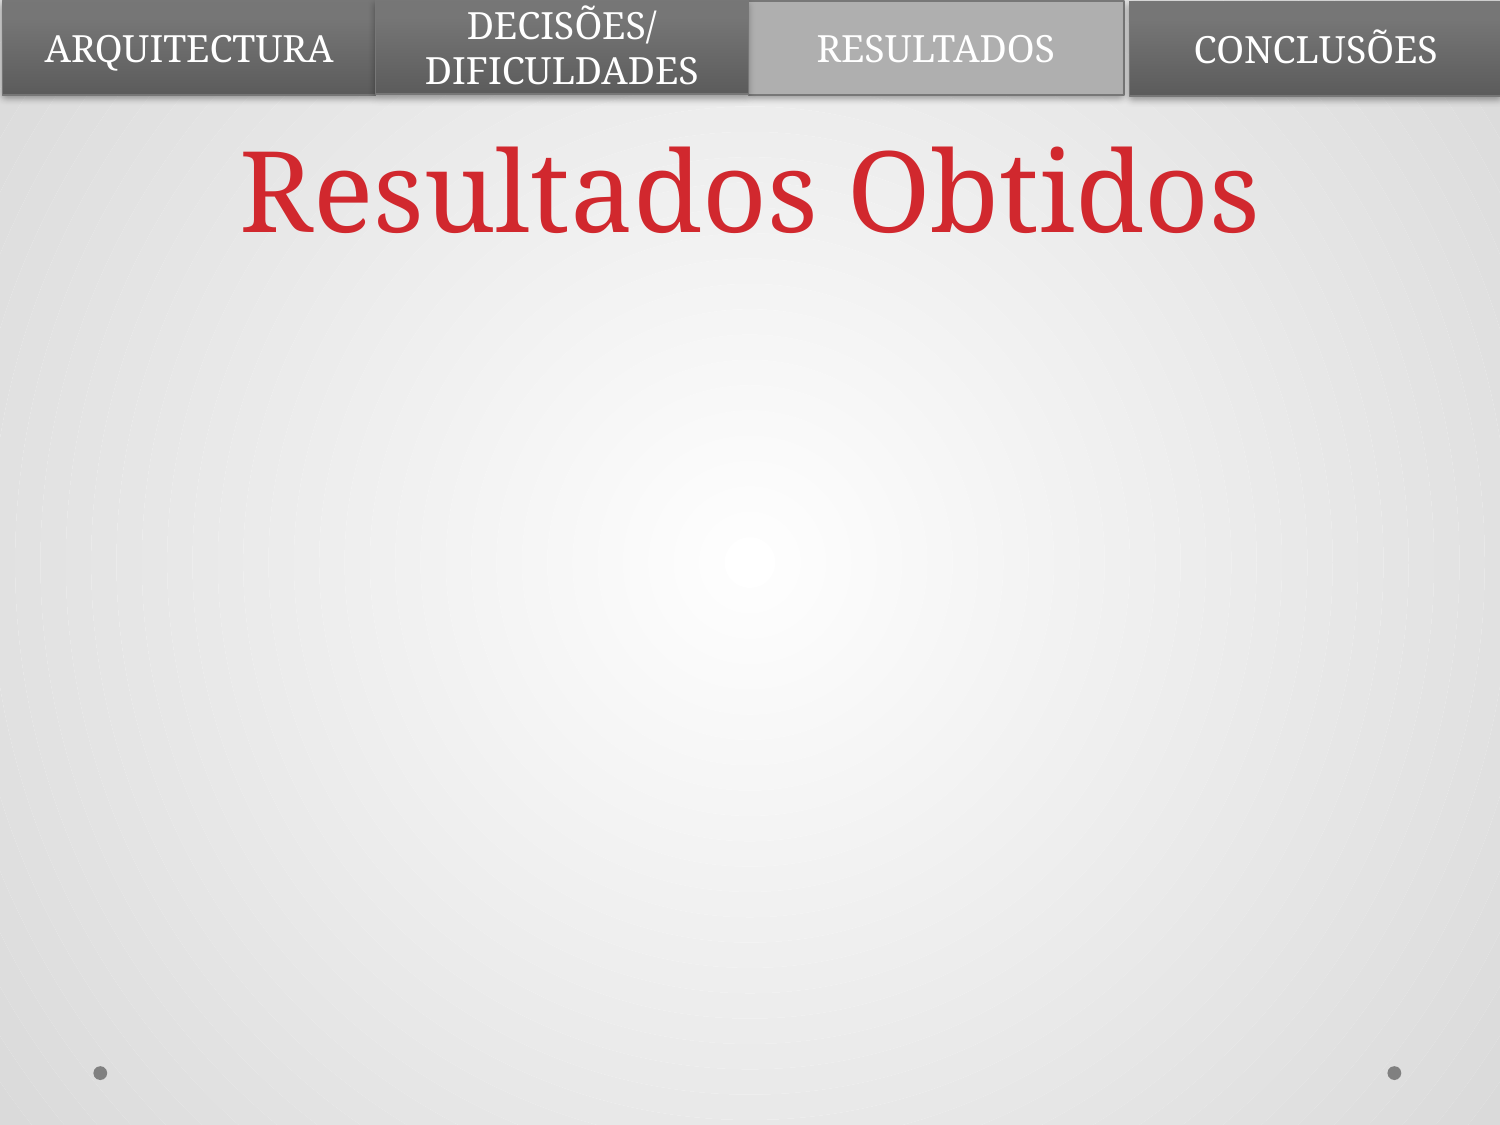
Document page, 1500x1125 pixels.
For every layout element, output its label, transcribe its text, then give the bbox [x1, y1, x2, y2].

title Resultados Obtidos [75, 102, 1425, 263]
text_box RESULTADOS [750, 0, 1125, 96]
text_box ARQUITECTURA [2, 0, 373, 96]
text_box CONCLUSÕES [1129, 1, 1500, 97]
text_box DECISÕES/DIFICULDADES [375, 0, 749, 95]
